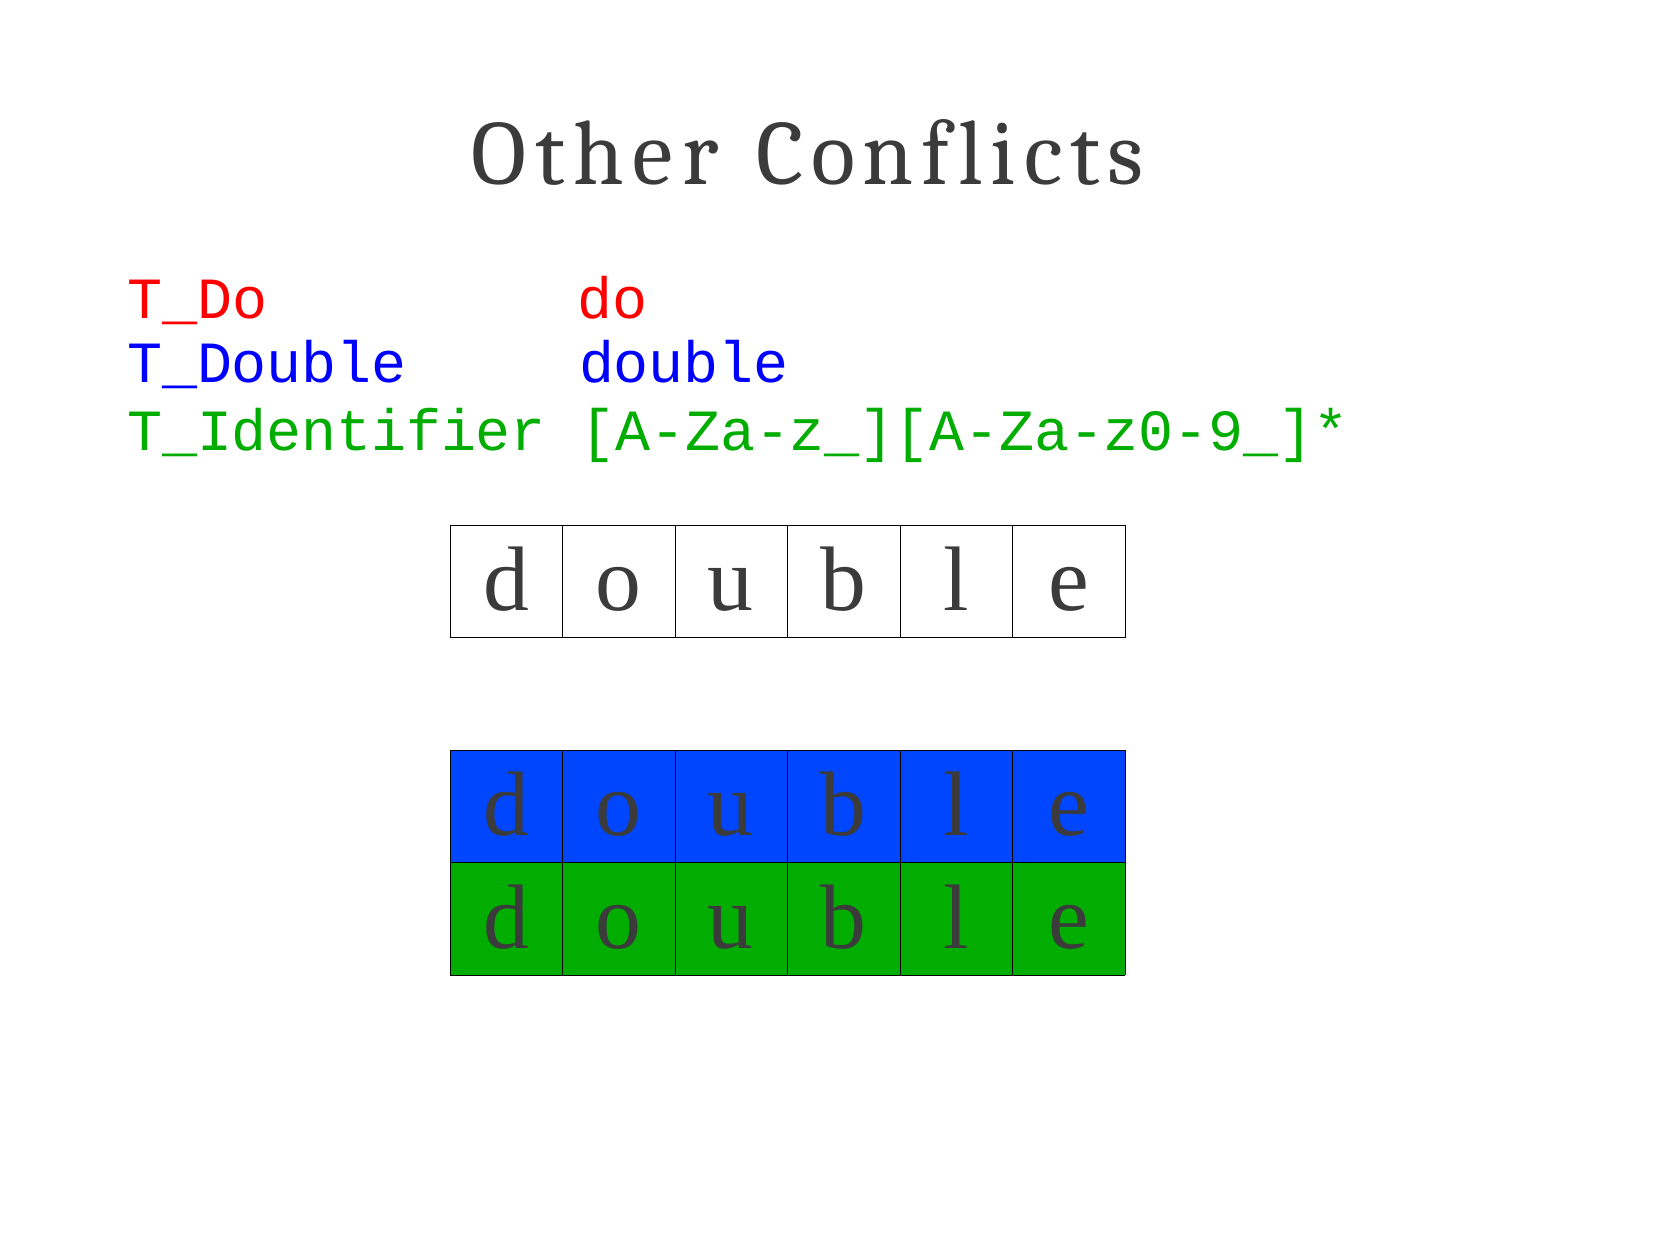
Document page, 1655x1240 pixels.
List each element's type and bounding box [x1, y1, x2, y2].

table_header [451, 751, 562, 862]
table_header [901, 526, 1012, 637]
table_cell [788, 863, 900, 975]
title [469, 91, 1184, 301]
table_header [676, 526, 787, 637]
table_cell [1013, 863, 1125, 975]
table_header [676, 751, 787, 862]
table_header [563, 751, 675, 862]
table_cell [901, 863, 1012, 975]
table_cell [451, 863, 562, 975]
table_header [563, 526, 675, 637]
table_header [1013, 526, 1125, 637]
table_header [451, 526, 562, 637]
table_cell [563, 863, 675, 975]
table_header [788, 751, 900, 862]
table_header [788, 526, 900, 637]
text_box [125, 258, 1349, 463]
table_cell [676, 863, 787, 975]
table_header [1013, 751, 1125, 862]
table_header [901, 751, 1012, 862]
